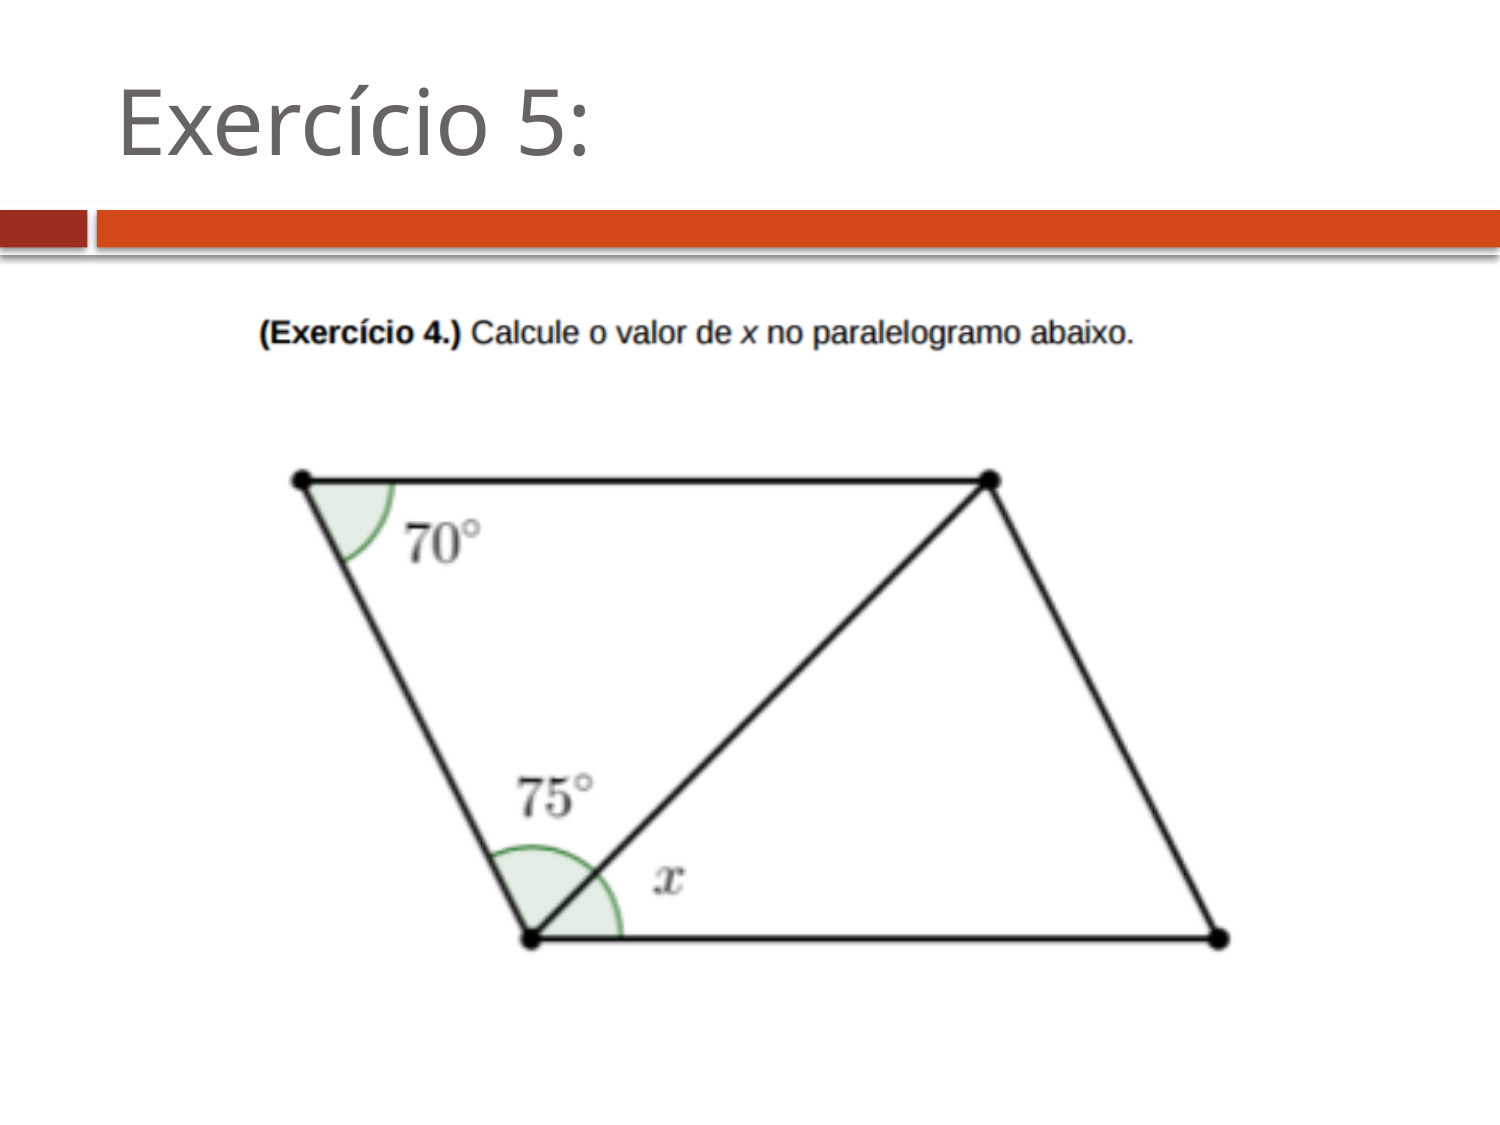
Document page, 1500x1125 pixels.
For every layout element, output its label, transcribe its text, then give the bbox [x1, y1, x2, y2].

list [210, 280, 1148, 447]
picture [234, 445, 1351, 1055]
title Exercício 5: [100, 37, 1438, 200]
